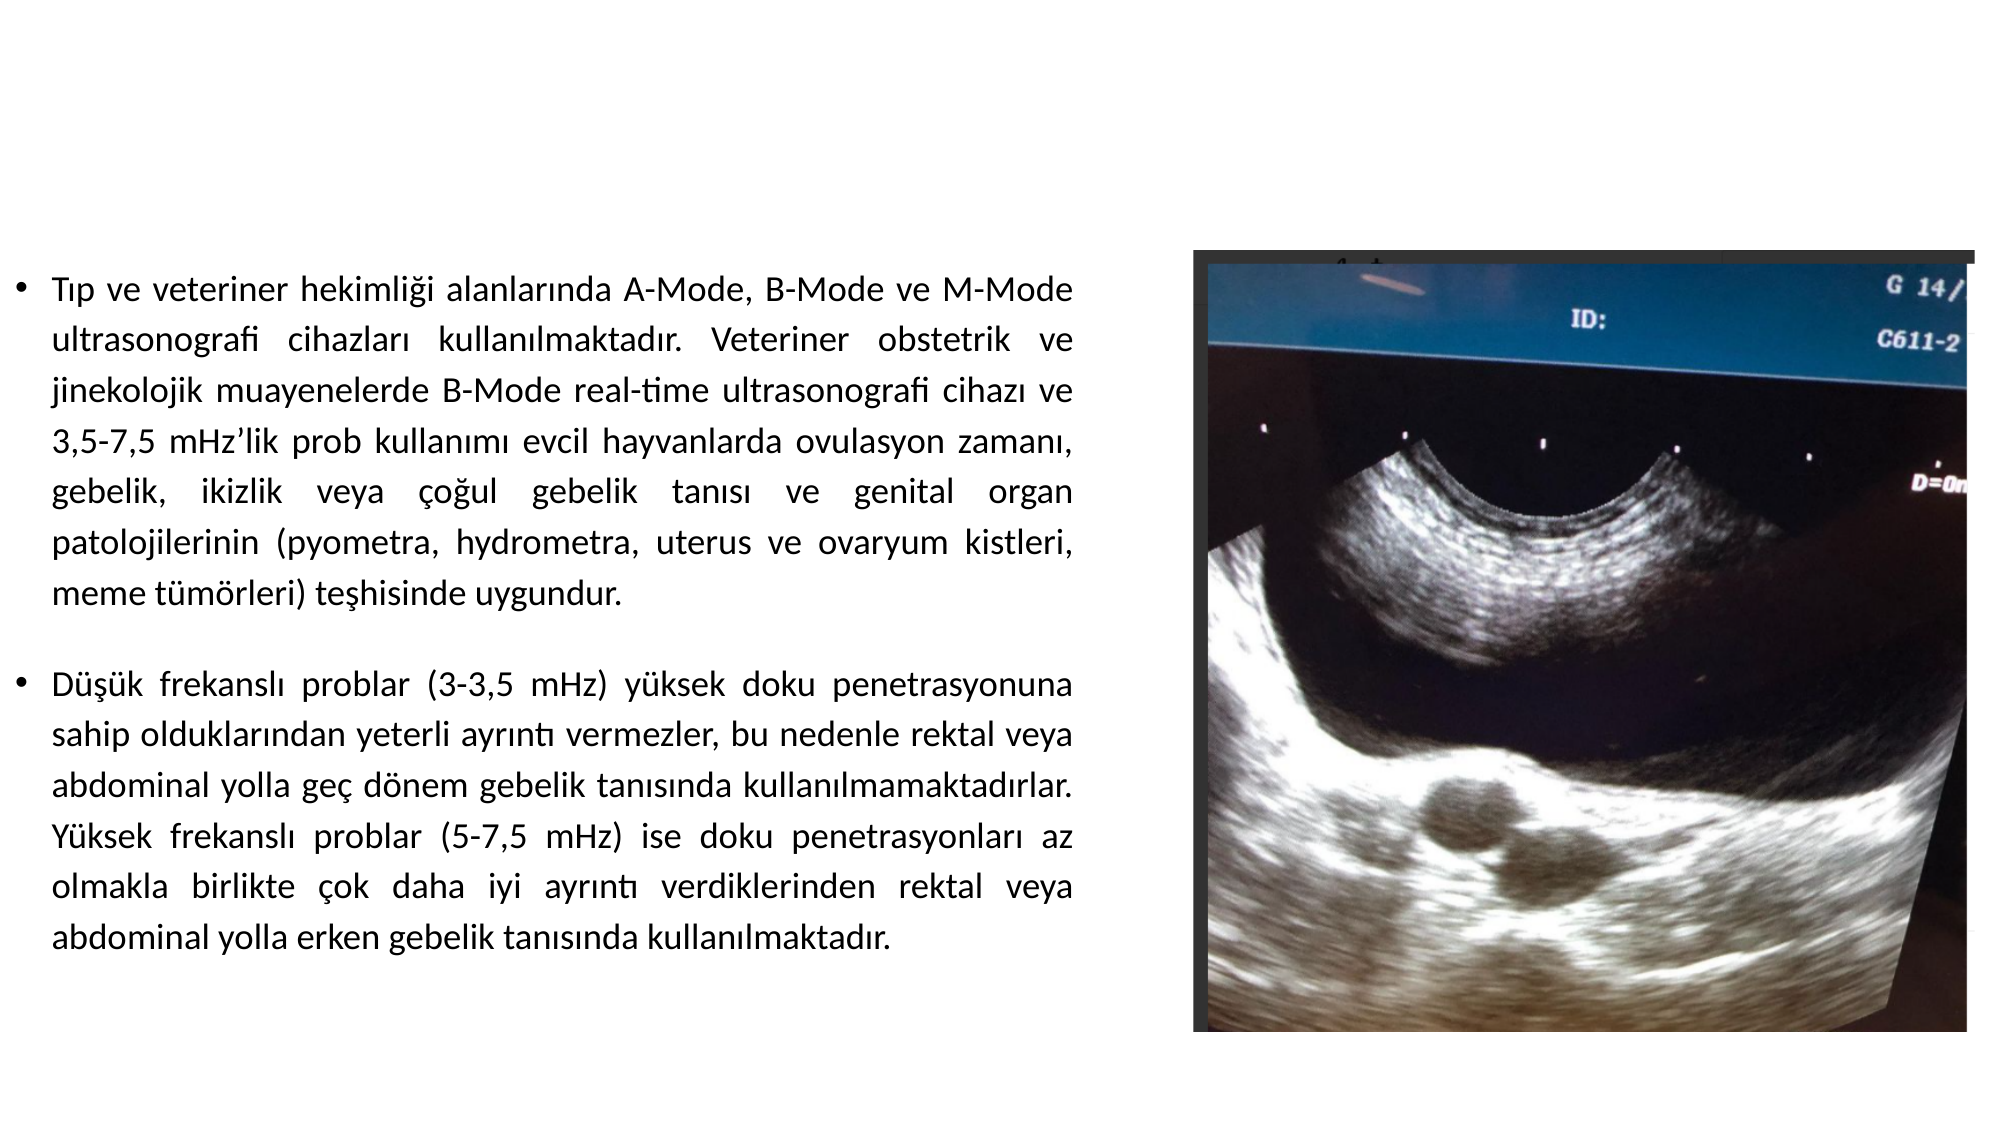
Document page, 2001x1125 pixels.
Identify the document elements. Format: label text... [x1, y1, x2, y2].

list Tıp ve veteriner hekimliği alanlarında A-Mode, B-Mode ve M-Mode ultrasonografi cihazları kullanılmaktadır. Veteriner obstetrik ve jinekolojik muayenelerde B-Mode real-time ultrasonografi cihazı ve 3,5-7,5 mHz’lik prob kullanımı evcil hayvanlarda ovulasyon zamanı, gebelik, ikizlik veya çoğul gebelik tanısı ve genital organ patolojilerinin (pyometra, hydrometra, uterus ve ovaryum kistleri, meme tümörleri) teşhisinde uygundur. Düşük frekanslı problar (3-3,5 mHz) yüksek doku penetrasyonuna sahip olduklarından yeterli ayrıntı vermezler, bu nedenle rektal veya abdominal yolla geç dönem gebelik tanısında kullanılmamaktadırlar. Yüksek frekanslı problar (5-7,5 mHz) ise doku penetrasyonları az olmakla birlikte çok daha iyi ayrıntı verdiklerinden rektal veya abdominal yolla erken gebelik tanısında kullanılmaktadır. [0, 250, 1090, 1014]
picture [1193, 250, 1975, 1032]
